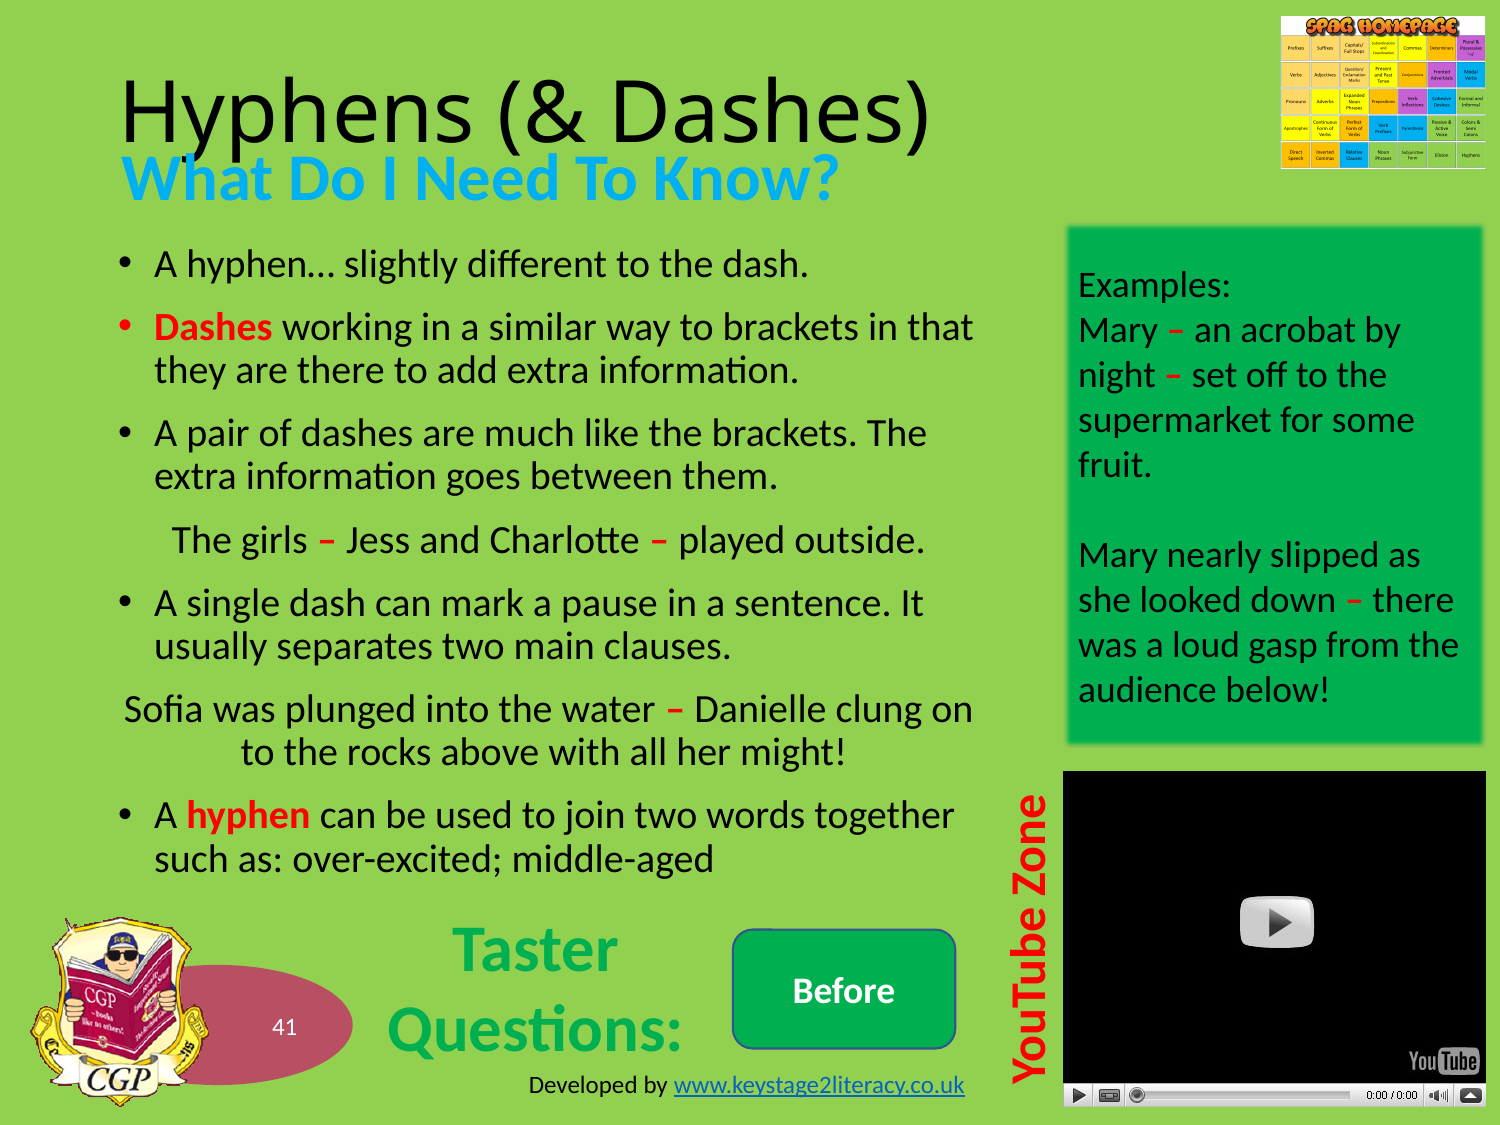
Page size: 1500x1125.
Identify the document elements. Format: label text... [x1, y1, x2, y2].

picture [1063, 771, 1486, 1107]
picture [29, 917, 209, 1107]
text_box Taster Questions: [371, 896, 701, 1072]
text_box YouTube Zone [987, 765, 1063, 1114]
list A hyphen… slightly different to the dash. Dashes working in a similar way to brackets in that they are there to add extra information. A pair of dashes are much like the brackets. The extra information goes between them. The girls – Jess and Charlotte – played outside. A single dash can mark a pause in a sentence. It usually separates two main clauses. Sofia was plunged into the water – Danielle clung on to the rocks above with all her might! A hyphen can be used to join two words together such as: over-excited; middle-aged [103, 235, 995, 895]
text_box What Do I Need To Know? [106, 126, 858, 222]
text_box 41 [209, 964, 353, 1086]
text_box Developed by www.keystage2literacy.co.uk [367, 1061, 987, 1106]
title Hyphens (& Dashes) [103, 59, 1280, 169]
text_box Before [731, 928, 957, 1050]
text_box Examples: Mary – an acrobat by night – set off to the supermarket for some fruit. Mary nearly slipped as she looked down – there was a loud gasp from the audience below! [1071, 230, 1479, 740]
picture [1280, 16, 1486, 169]
